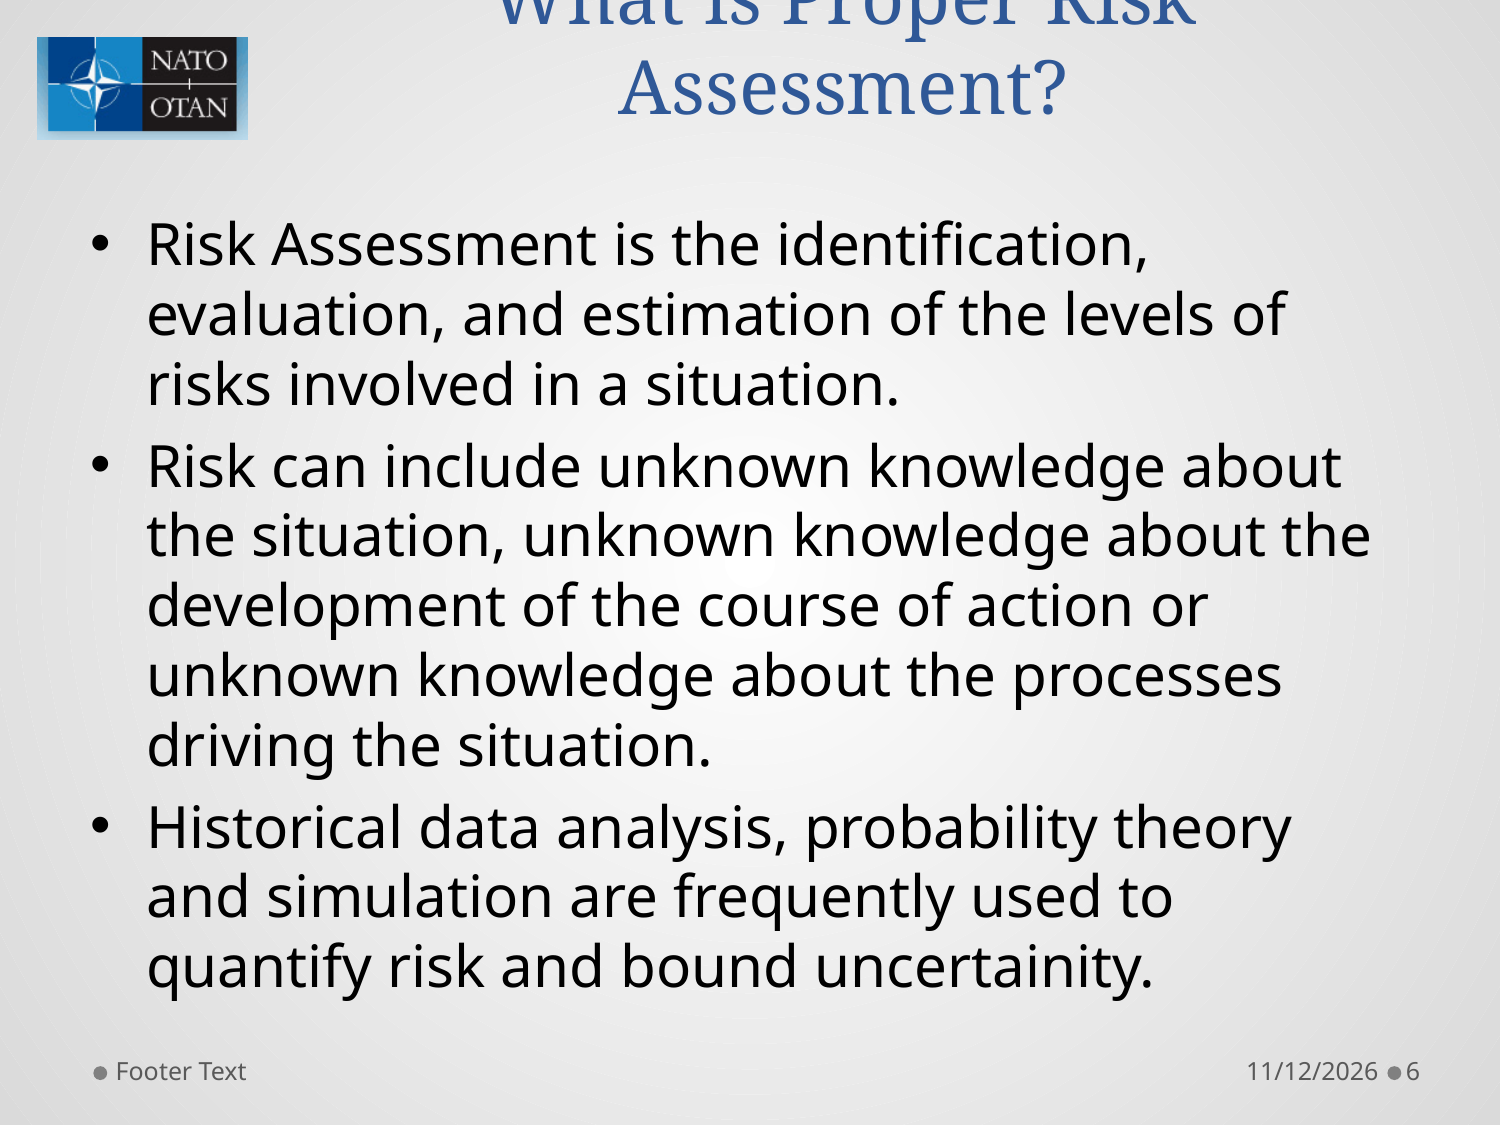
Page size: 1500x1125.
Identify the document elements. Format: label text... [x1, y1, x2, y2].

title What is Proper Risk Assessment? [275, 24, 1413, 138]
slide_number 6 [1401, 1042, 1494, 1103]
footer Footer Text [108, 1042, 576, 1103]
picture [37, 37, 248, 140]
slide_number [1043, 1042, 1386, 1103]
list Risk Assessment is the identification, evaluation, and estimation of the levels of risks involved in a situation. Risk can include unknown knowledge about the situation, unknown knowledge about the development of the course of action or unknown knowledge about the processes driving the situation. Historical data analysis, probability theory and simulation are frequently used to quantify risk and bound uncertainity. [75, 200, 1425, 1043]
